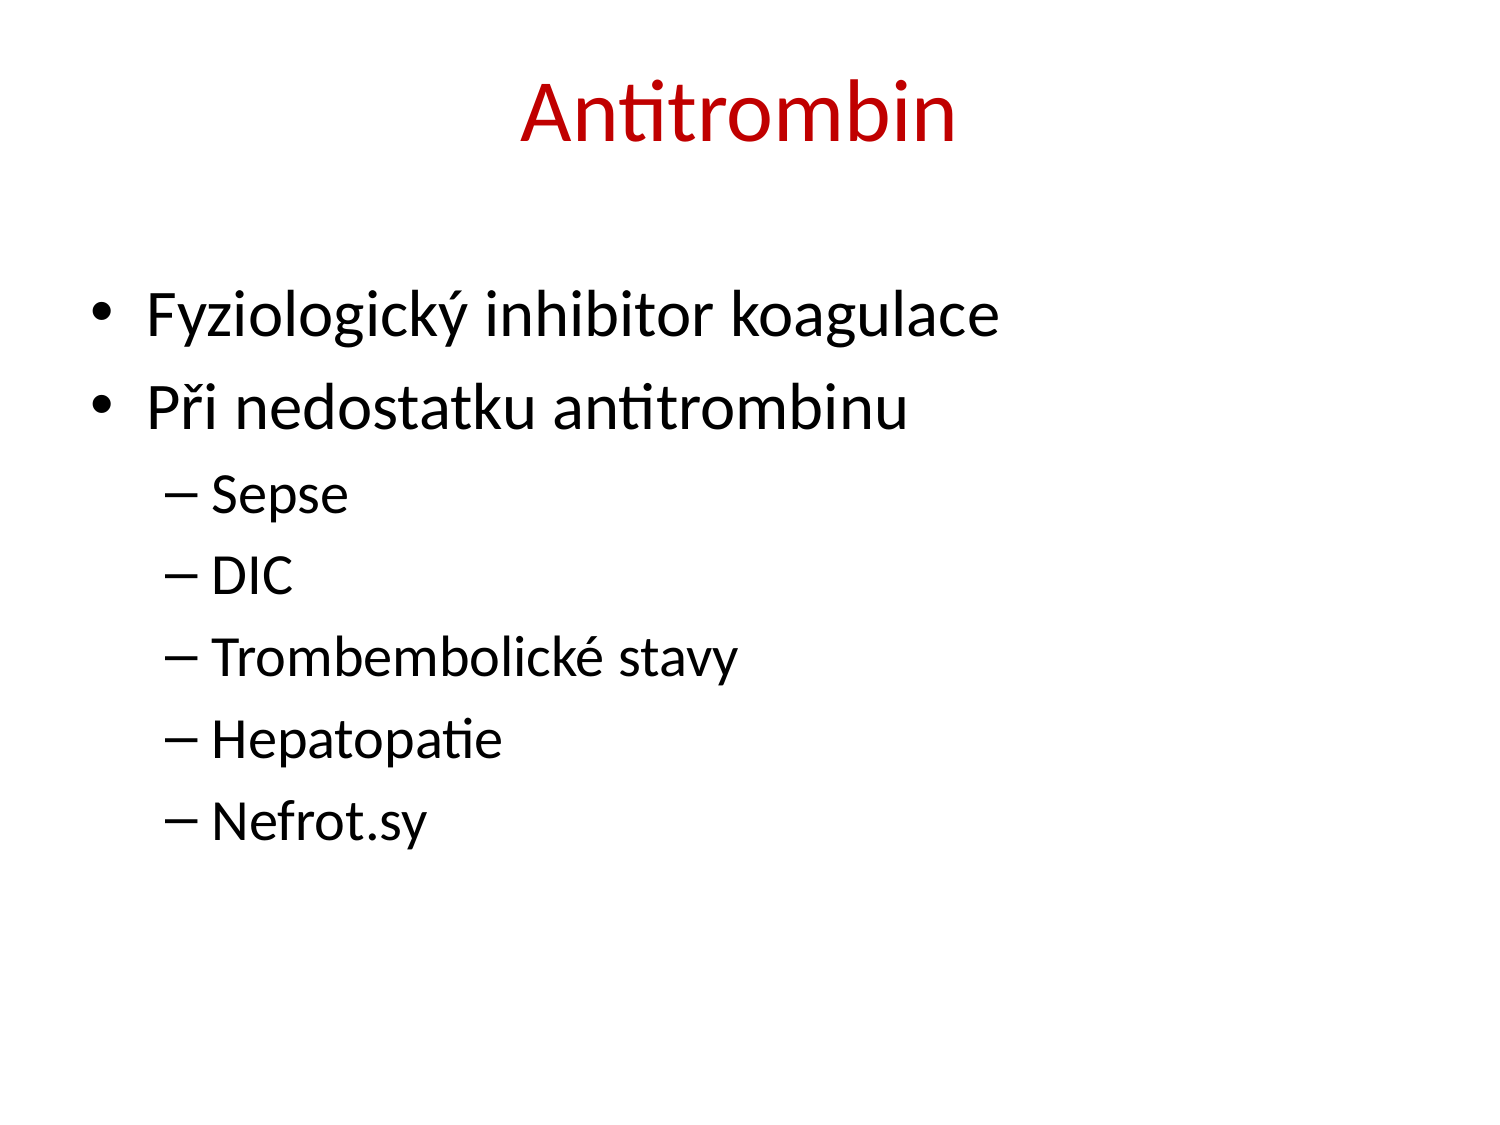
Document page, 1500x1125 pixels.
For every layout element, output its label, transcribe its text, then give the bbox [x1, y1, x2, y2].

list Fyziologický inhibitor koagulace Při nedostatku antitrombinu Sepse DIC Trombembolické stavy Hepatopatie Nefrot.sy [75, 262, 1425, 1005]
title Antitrombin [75, 45, 1425, 233]
